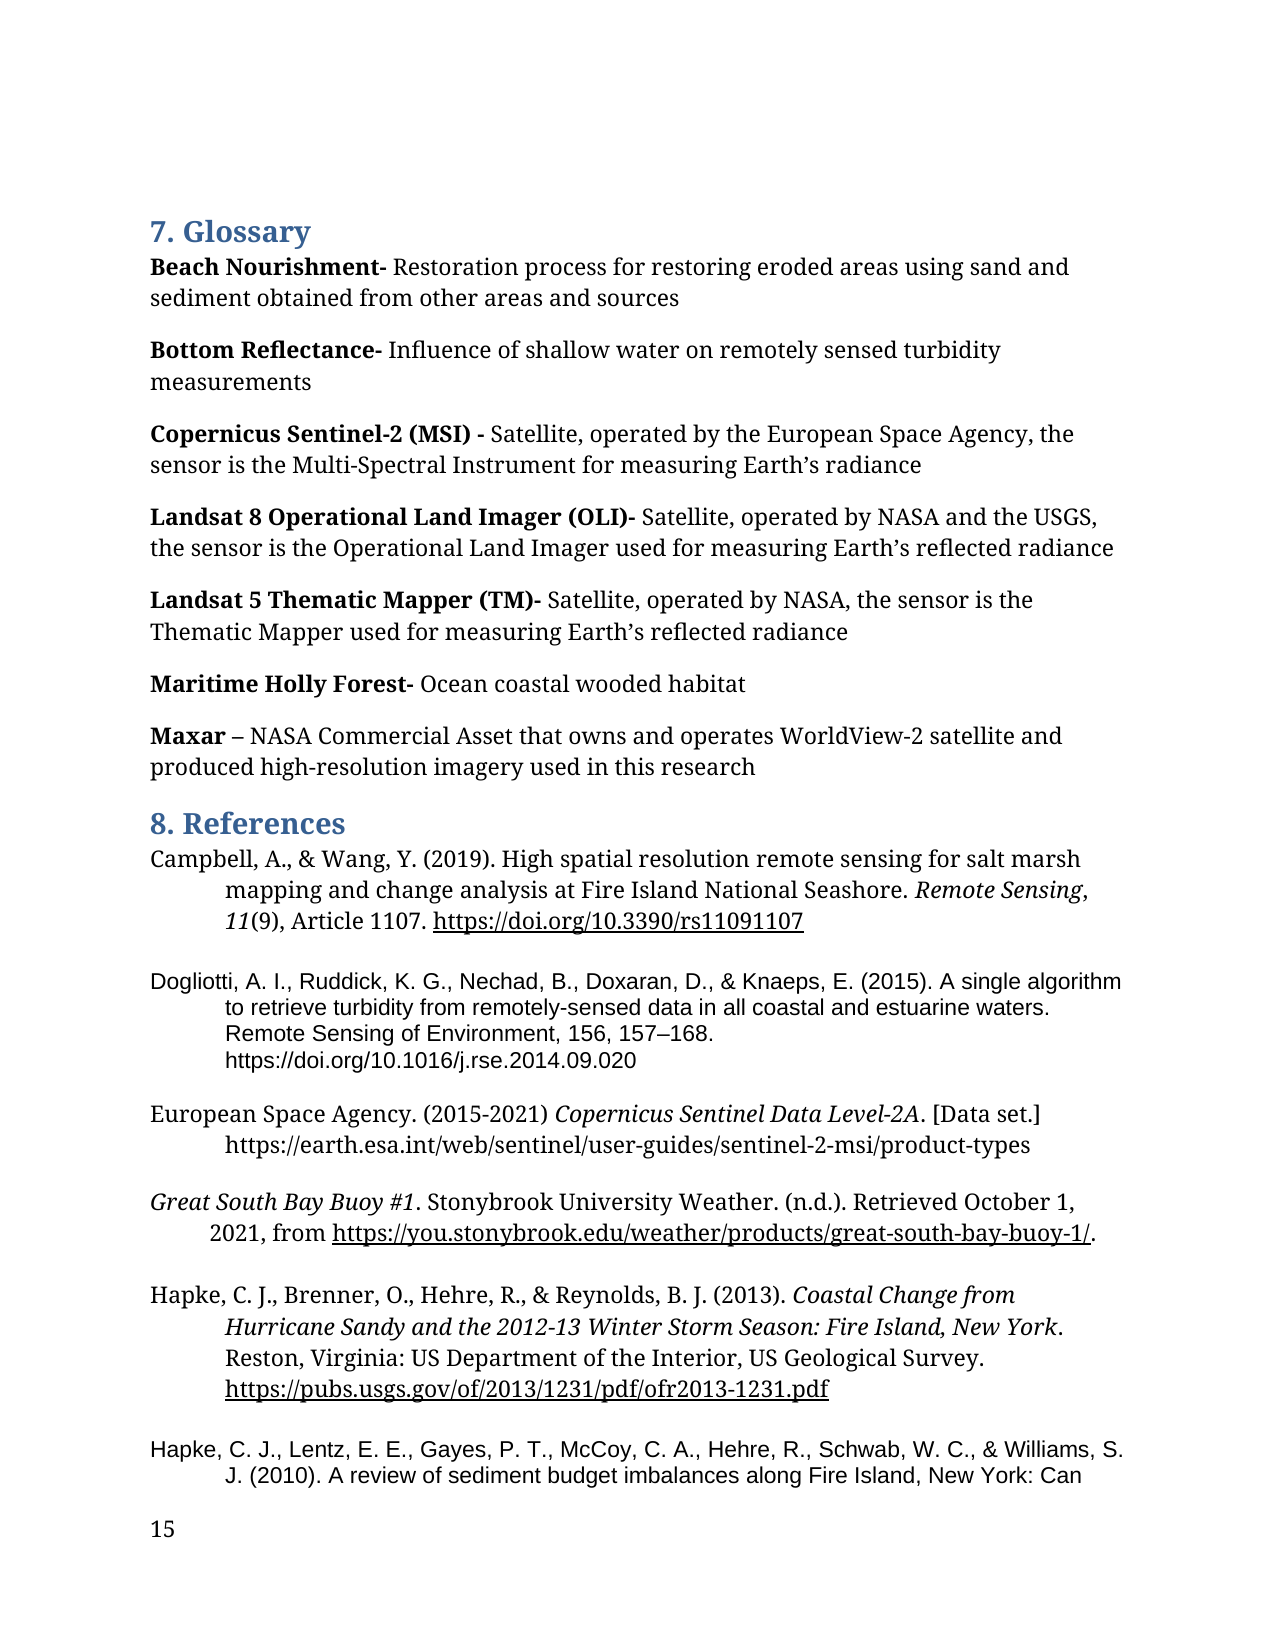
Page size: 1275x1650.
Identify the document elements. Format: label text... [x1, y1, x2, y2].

subtitle 7. Glossary [150, 211, 1125, 251]
subtitle 8. References [150, 803, 1125, 843]
